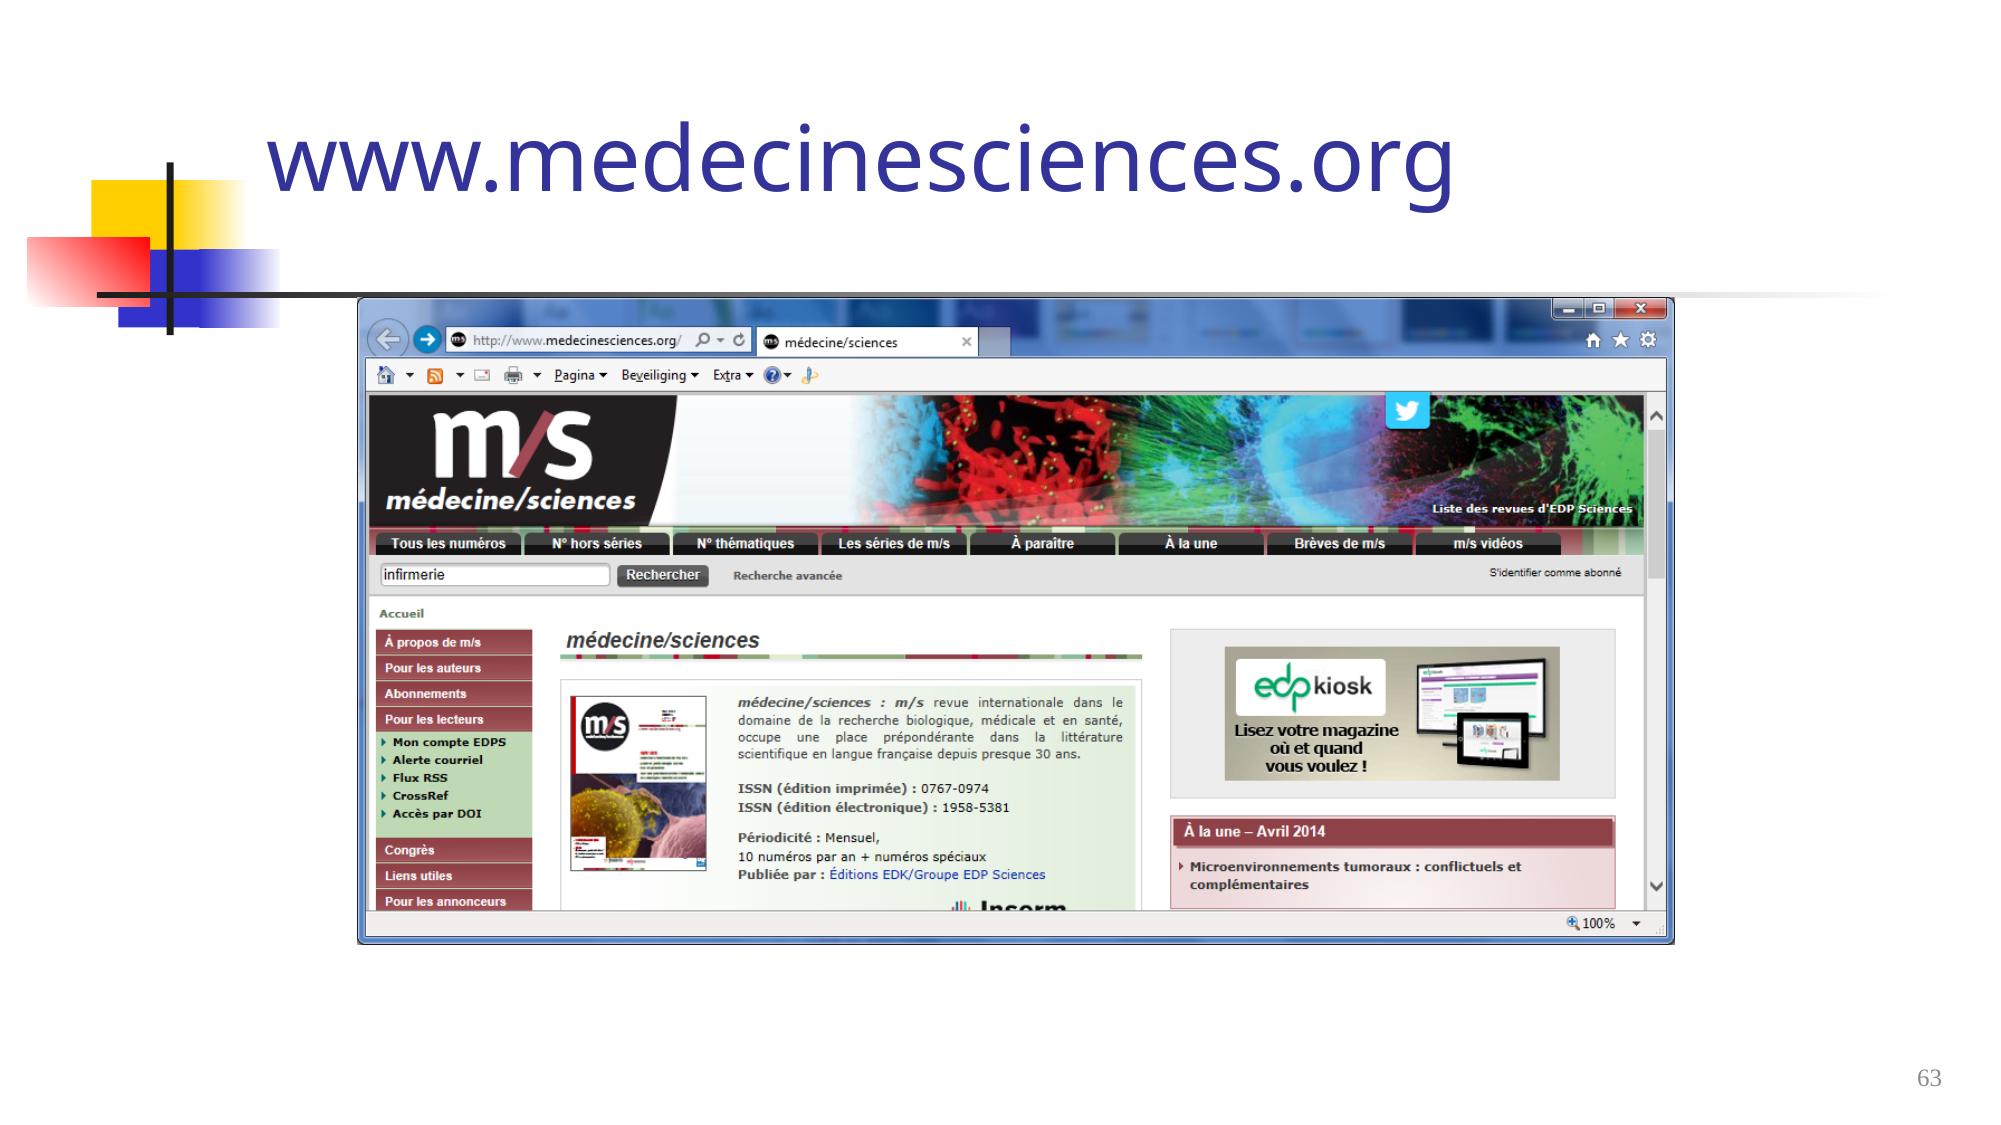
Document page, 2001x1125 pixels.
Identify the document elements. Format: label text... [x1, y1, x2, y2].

title www.medecinesciences.org [251, 34, 1957, 276]
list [357, 297, 1675, 946]
slide_number 63 [1540, 1023, 1958, 1100]
